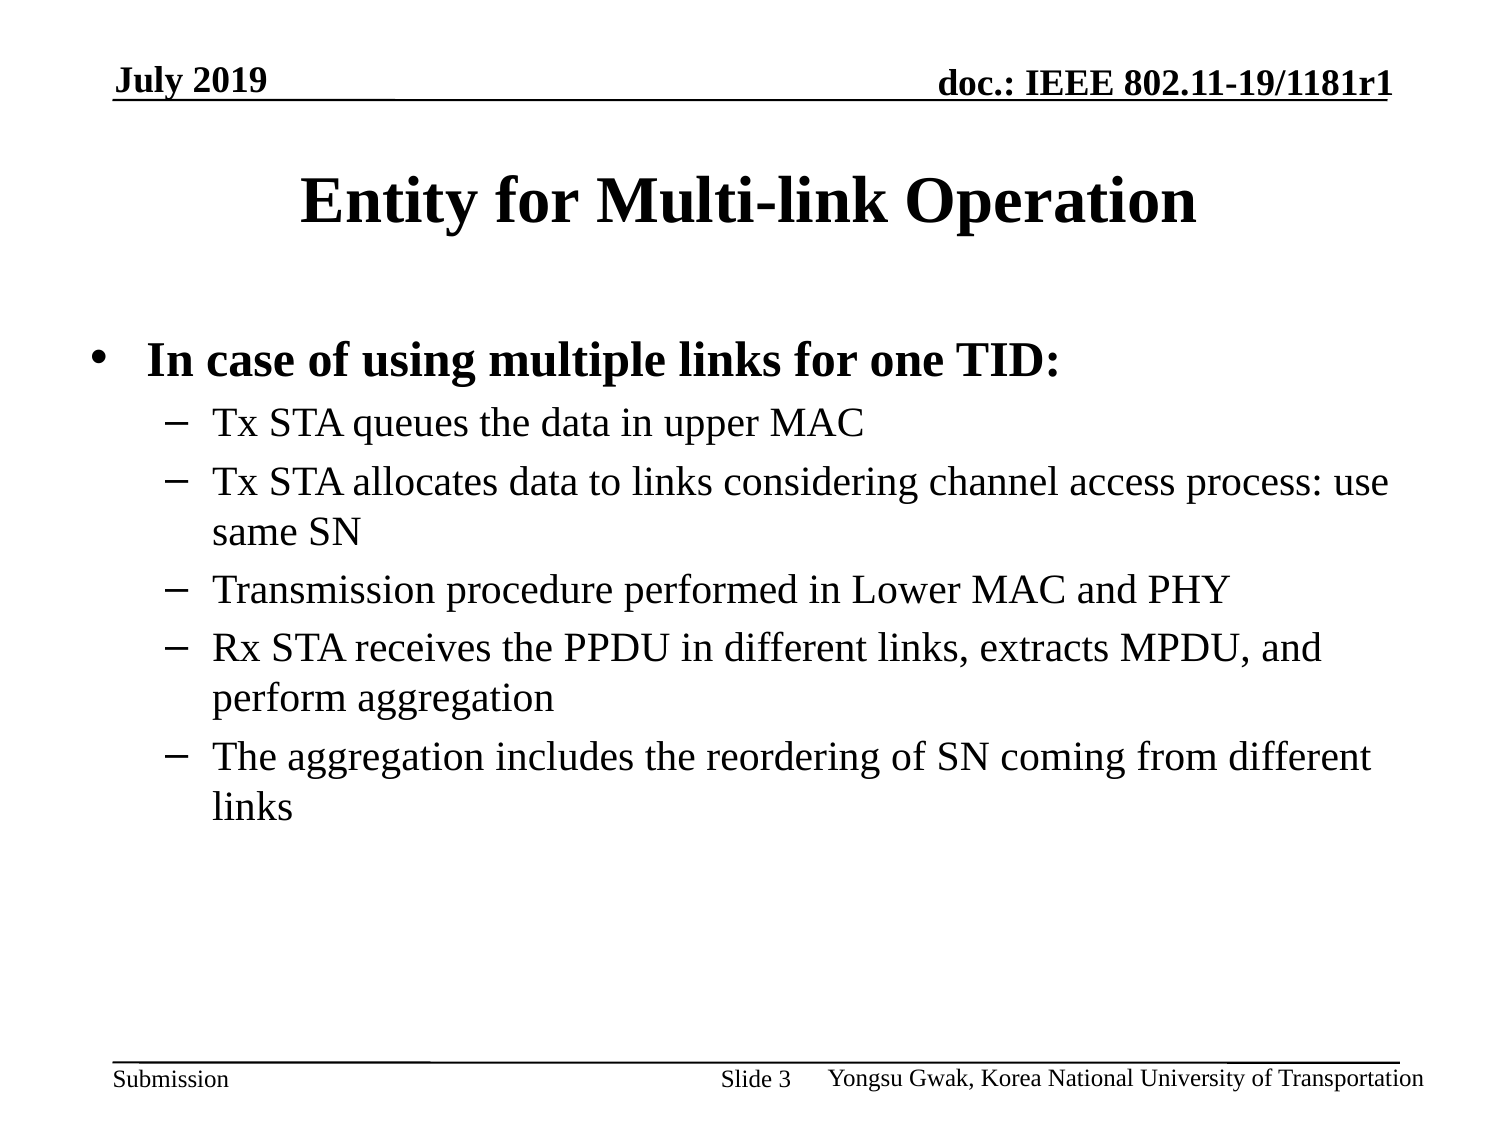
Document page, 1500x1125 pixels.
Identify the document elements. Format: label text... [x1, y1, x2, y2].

title Entity for Multi-link Operation [74, 101, 1426, 290]
list In case of using multiple links for one TID: Tx STA queues the data in upper MAC Tx STA allocates data to links considering channel access process: use same SN Transmission procedure performed in Lower MAC and PHY Rx STA receives the PPDU in different links, extracts MPDU, and perform aggregation The aggregation includes the reordering of SN coming from different links [74, 318, 1426, 1062]
